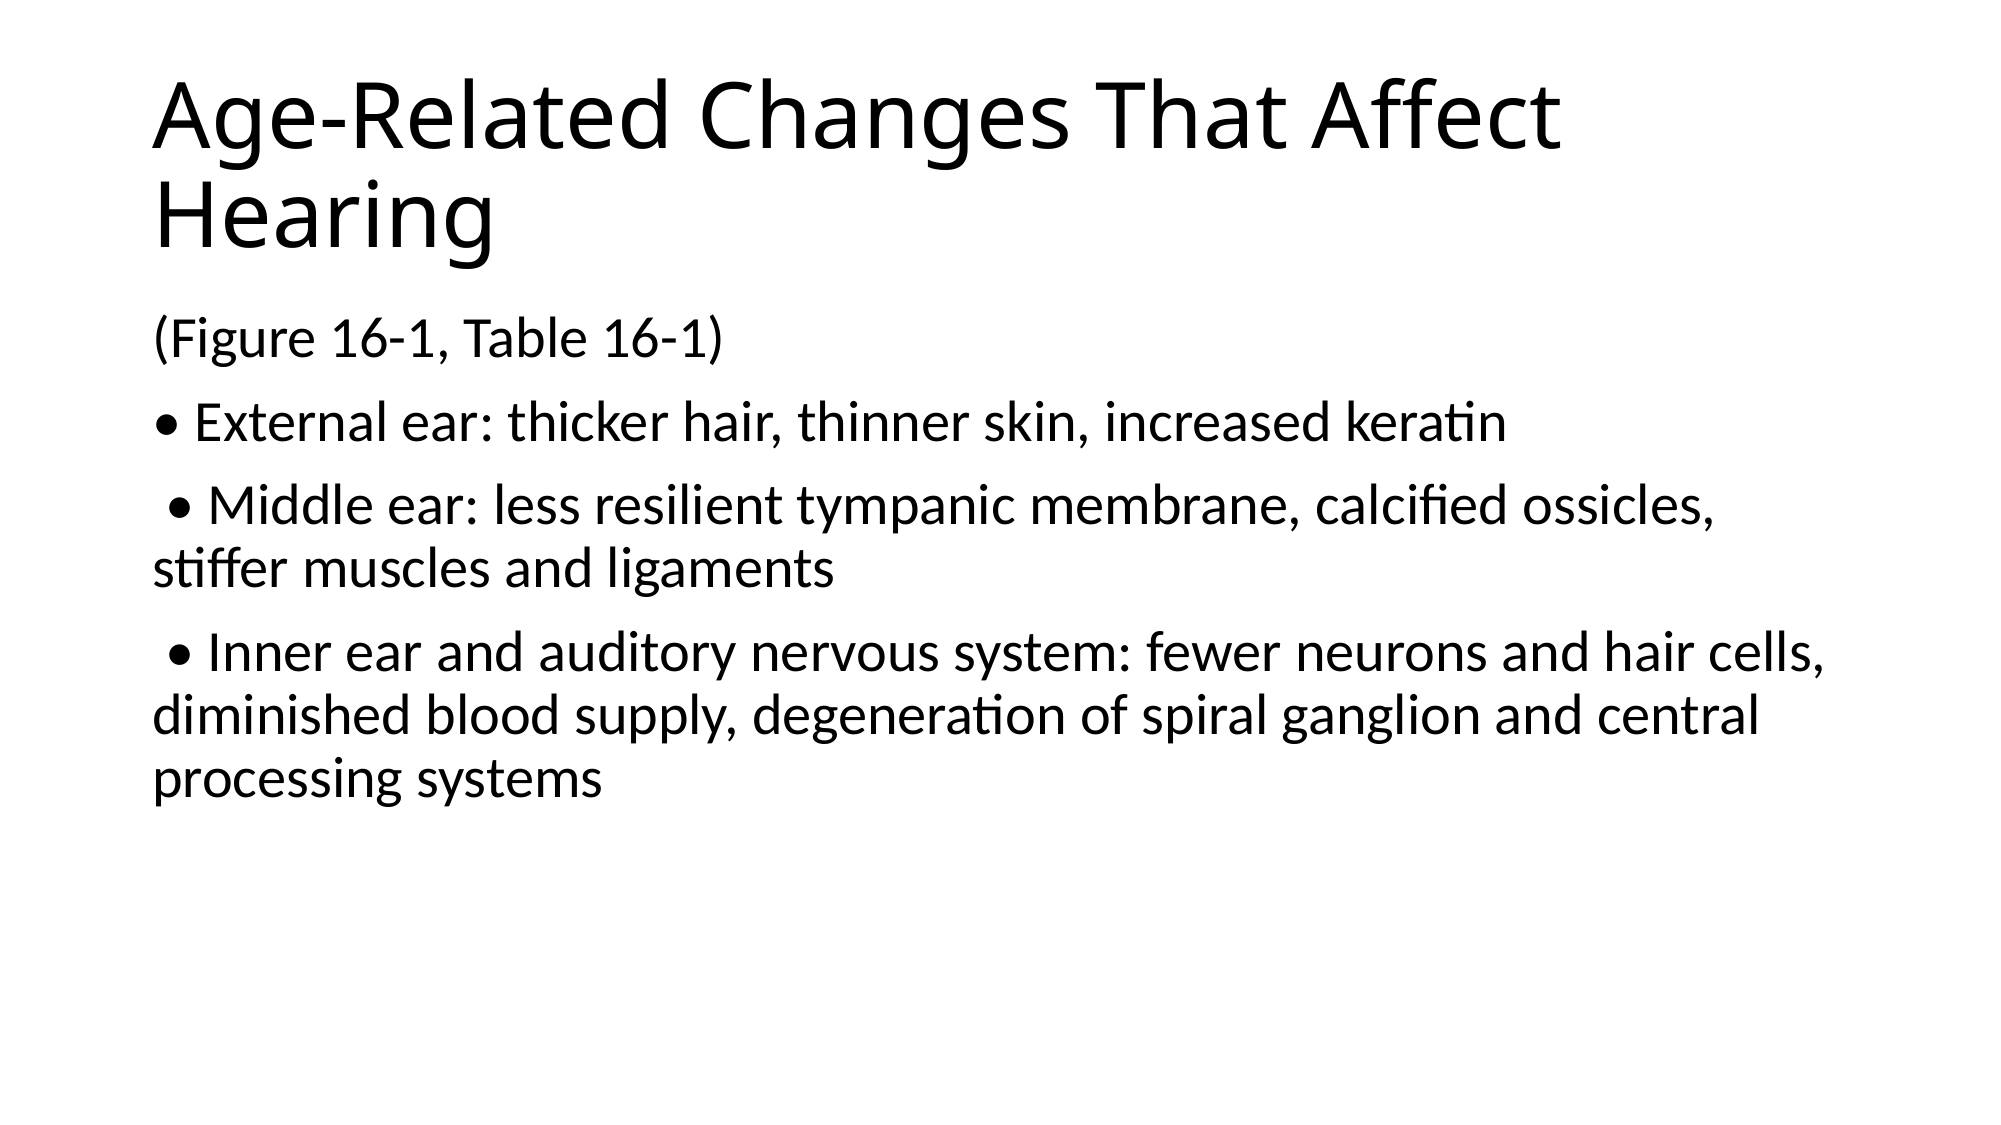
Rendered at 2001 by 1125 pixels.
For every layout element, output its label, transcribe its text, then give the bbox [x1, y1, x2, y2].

title Age-Related Changes That Affect Hearing [137, 59, 1863, 278]
list (Figure 16-1, Table 16-1) • External ear: thicker hair, thinner skin, increased keratin • Middle ear: less resilient tympanic membrane, calcified ossicles, stiffer muscles and ligaments • Inner ear and auditory nervous system: fewer neurons and hair cells, diminished blood supply, degeneration of spiral ganglion and central processing systems [137, 299, 1863, 1014]
